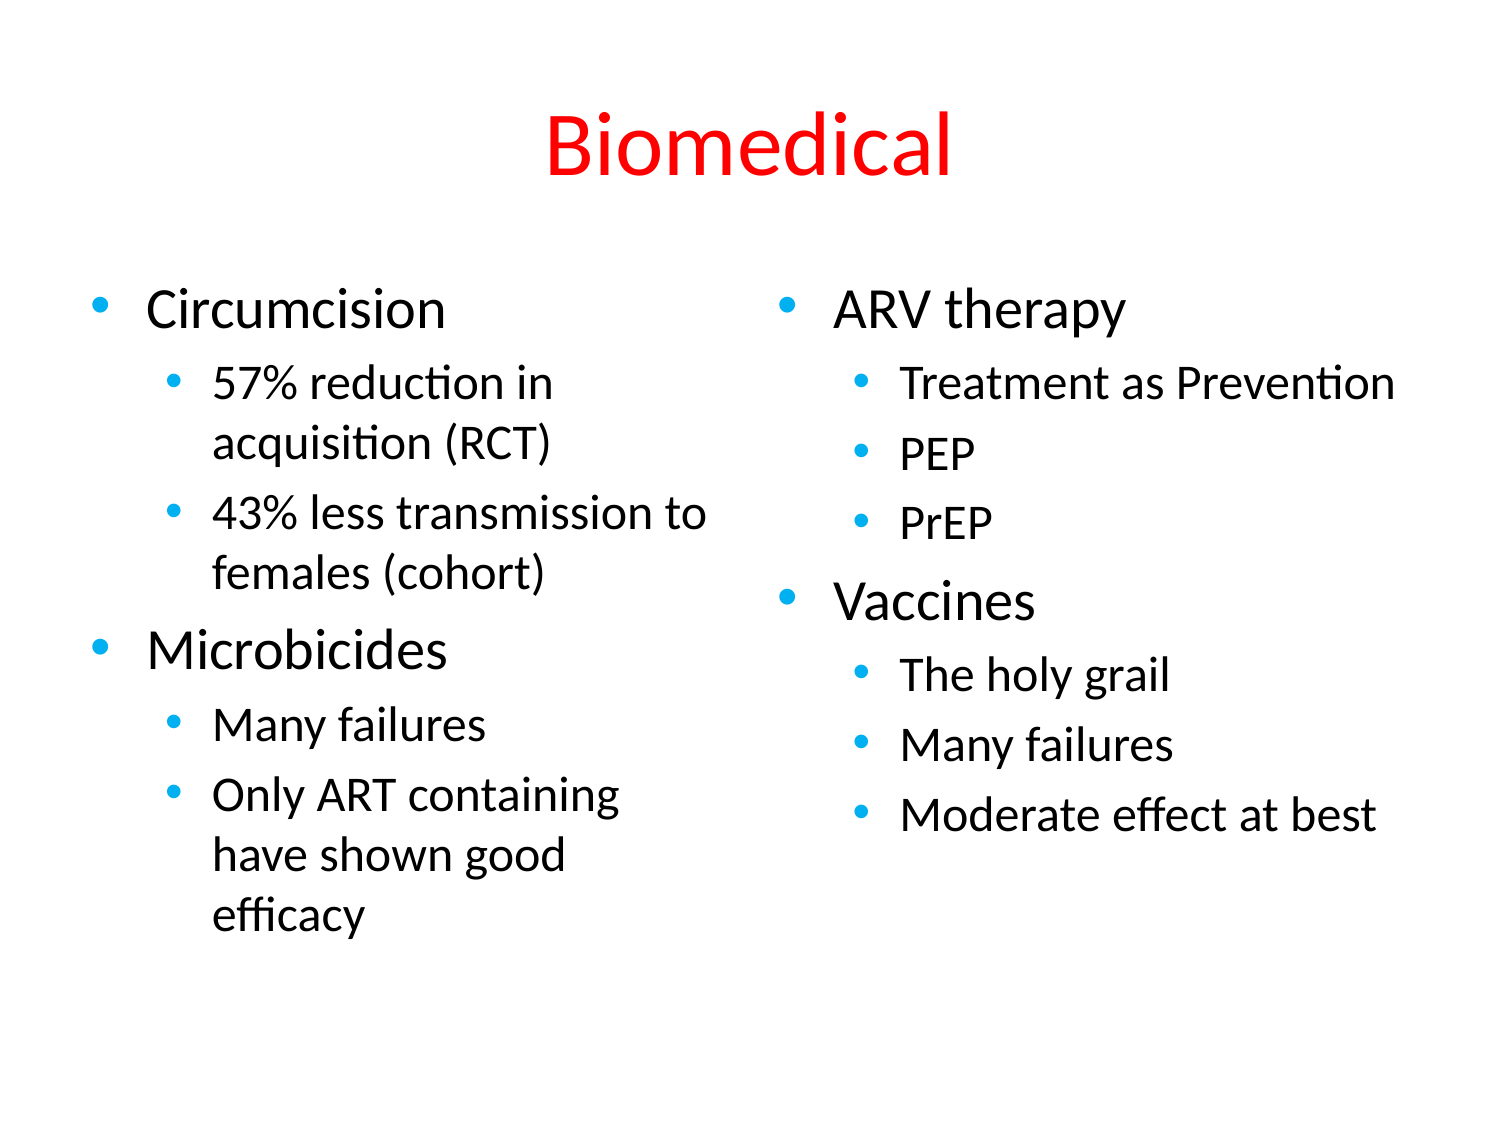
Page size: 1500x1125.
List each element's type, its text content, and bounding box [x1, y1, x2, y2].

list Circumcision 57% reduction in acquisition (RCT) 43% less transmission to females (cohort) Microbicides Many failures Only ART containing have shown good efficacy [75, 262, 738, 1005]
title Biomedical [75, 45, 1425, 233]
list ARV therapy Treatment as Prevention PEP PrEP Vaccines The holy grail Many failures Moderate effect at best [762, 262, 1425, 1005]
